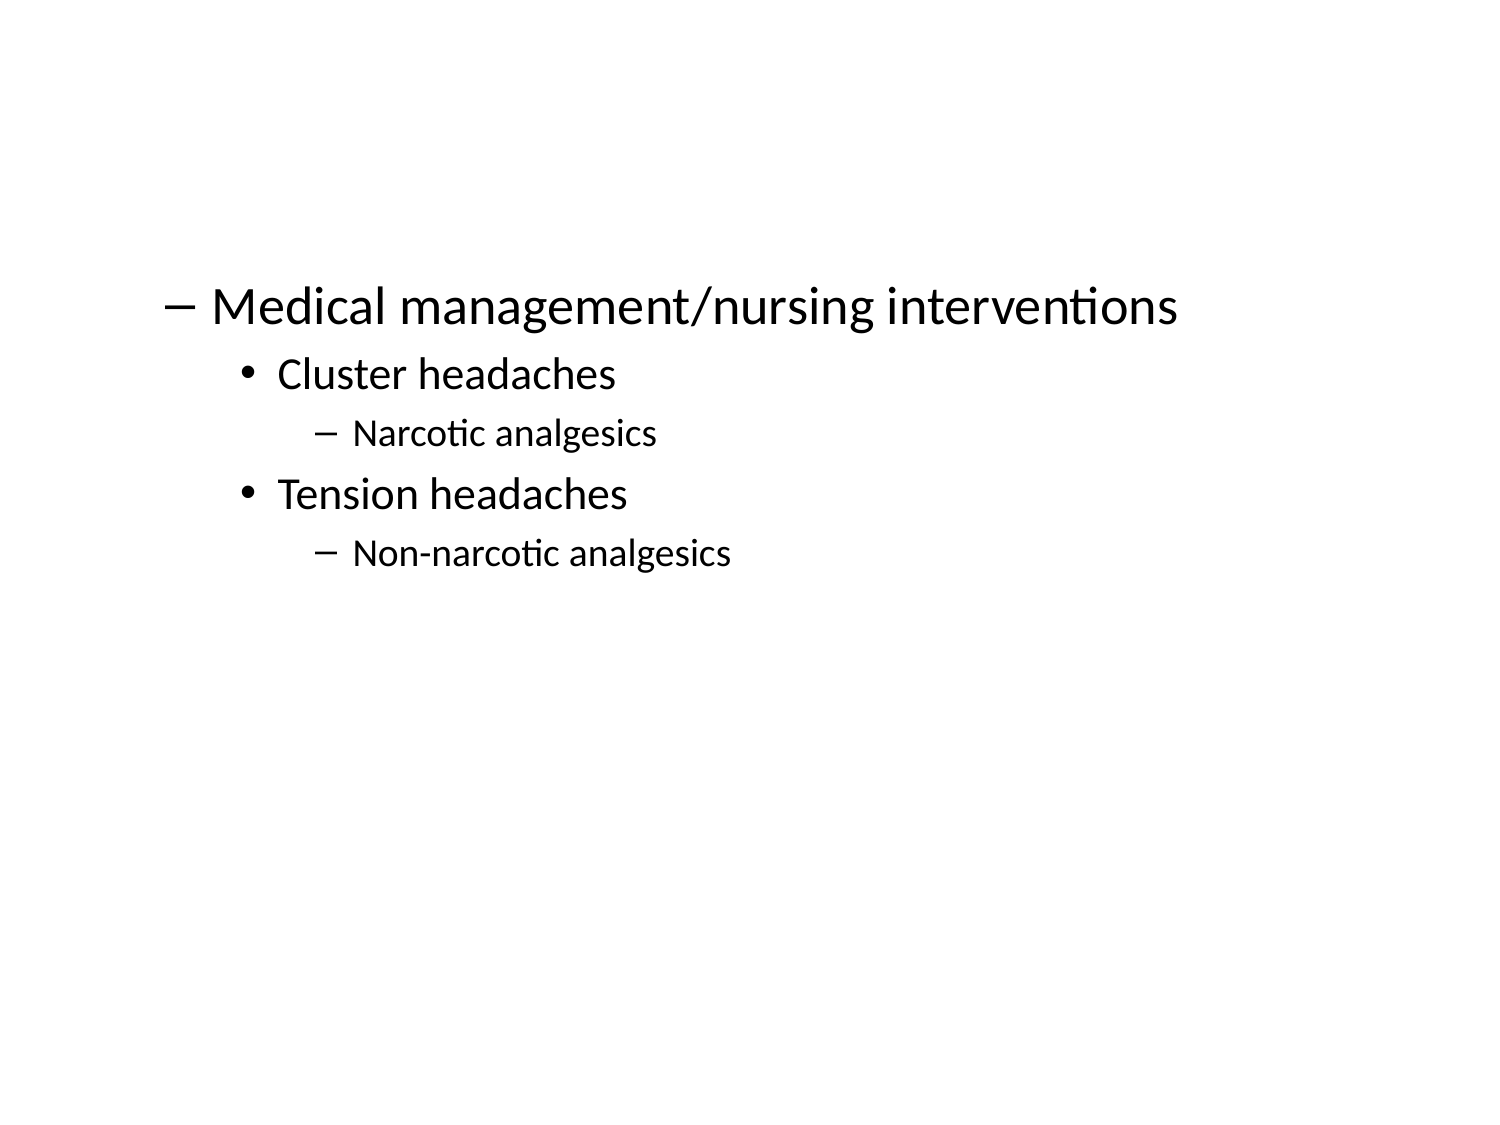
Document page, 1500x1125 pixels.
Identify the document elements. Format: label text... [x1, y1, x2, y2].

list Medical management/nursing interventions Cluster headaches Narcotic analgesics Tension headaches Non-narcotic analgesics [75, 262, 1425, 1005]
